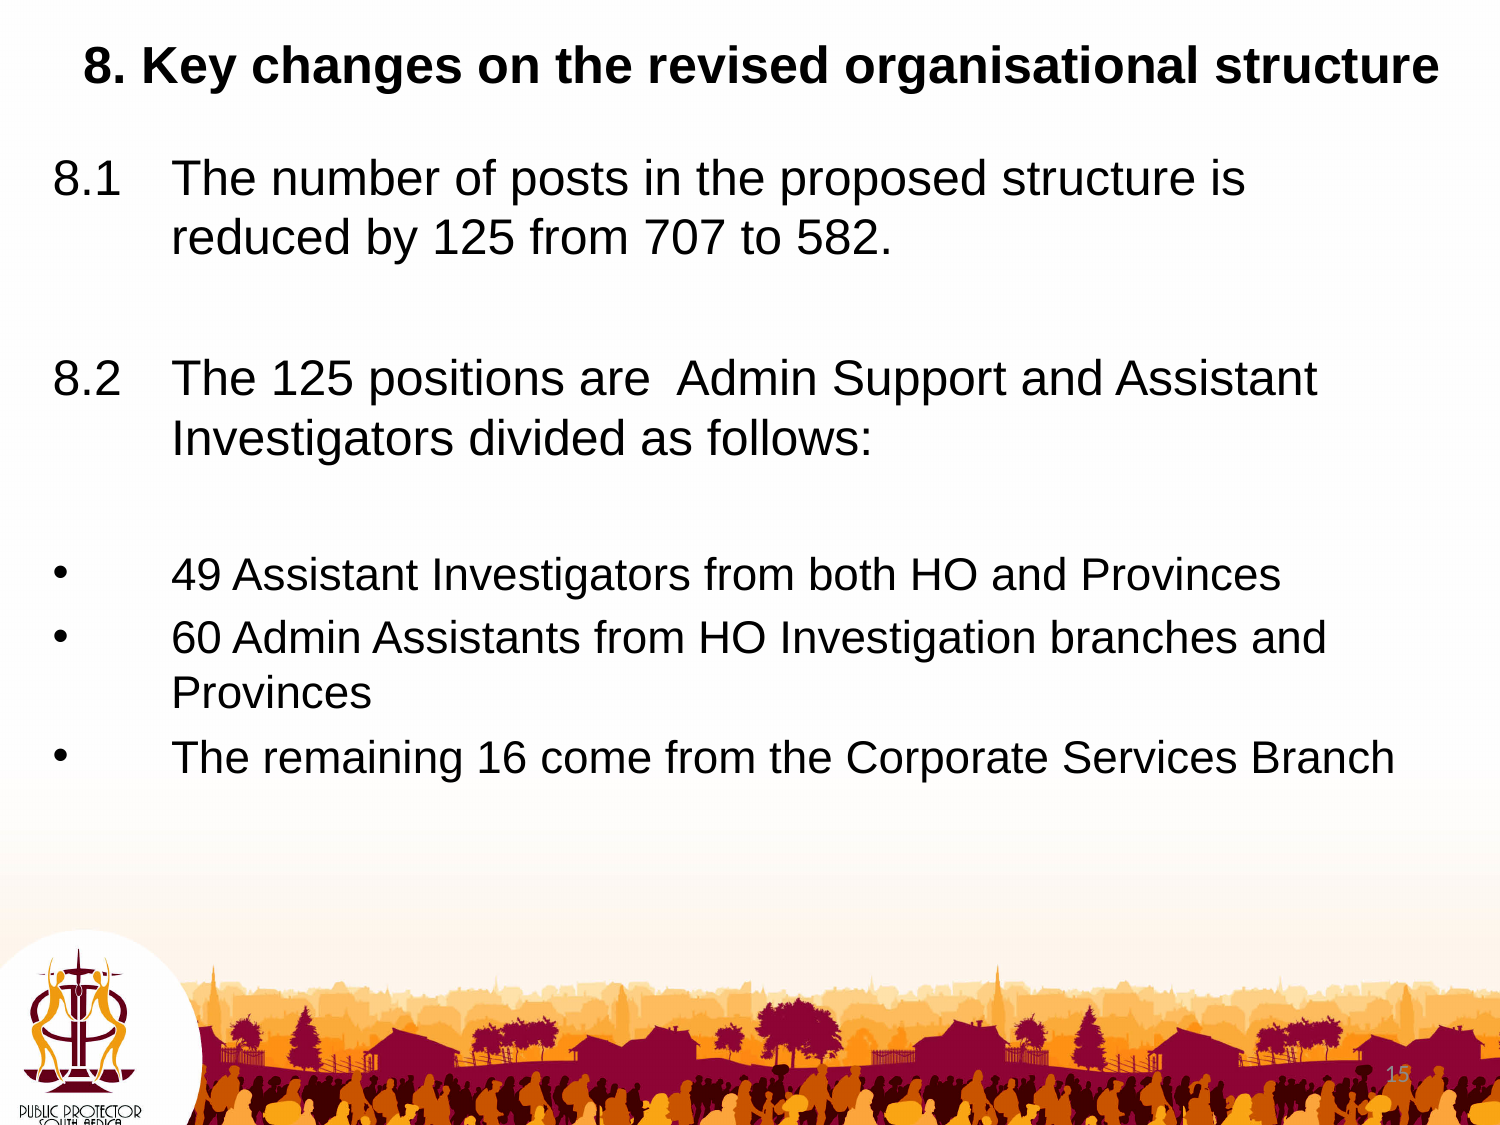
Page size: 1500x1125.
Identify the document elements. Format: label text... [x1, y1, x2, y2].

slide_number 15 [1074, 1042, 1425, 1103]
title 8. Key changes on the revised organisational structure [37, 0, 1488, 126]
list 8.1 The number of posts in the proposed structure is reduced by 125 from 707 to 582. 8.2 The 125 positions are Admin Support and Assistant Investigators divided as follows: 49 Assistant Investigators from both HO and Provinces 60 Admin Assistants from HO Investigation branches and Provinces The remaining 16 come from the Corporate Services Branch [37, 137, 1447, 933]
picture [0, 0, 1500, 1125]
